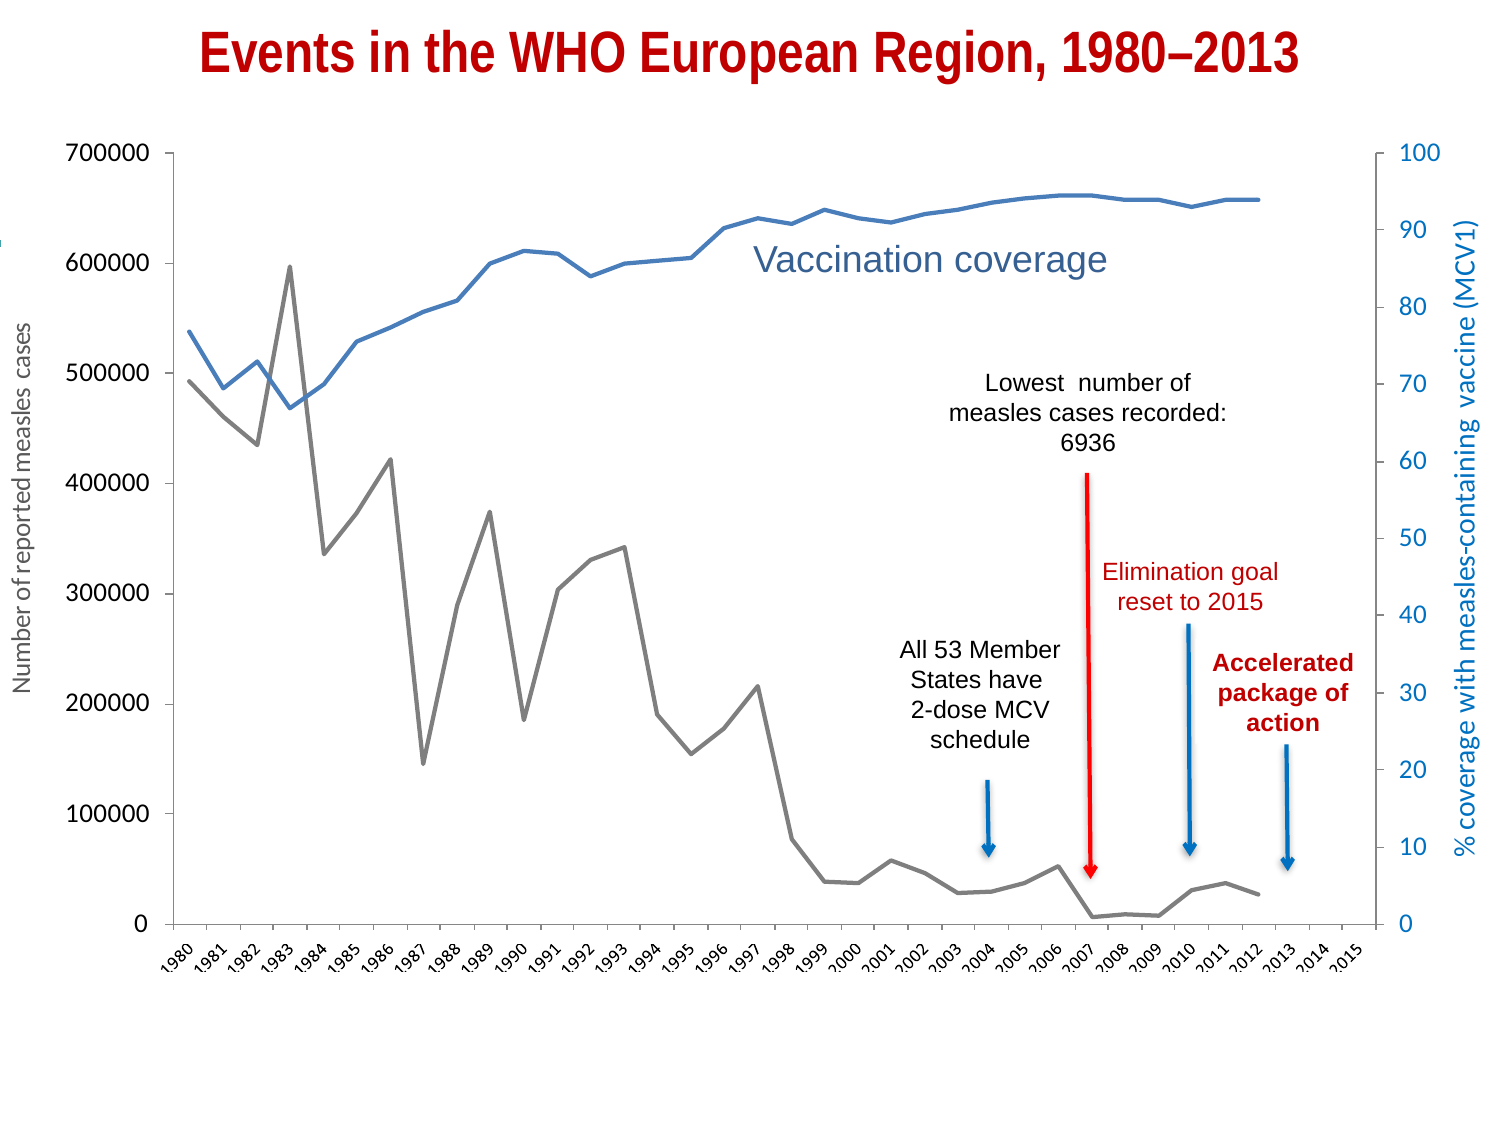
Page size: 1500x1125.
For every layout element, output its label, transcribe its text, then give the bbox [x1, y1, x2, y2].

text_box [0, 125, 1500, 992]
text_box Events in the WHO European Region, 1980–2013 [0, 7, 1500, 92]
